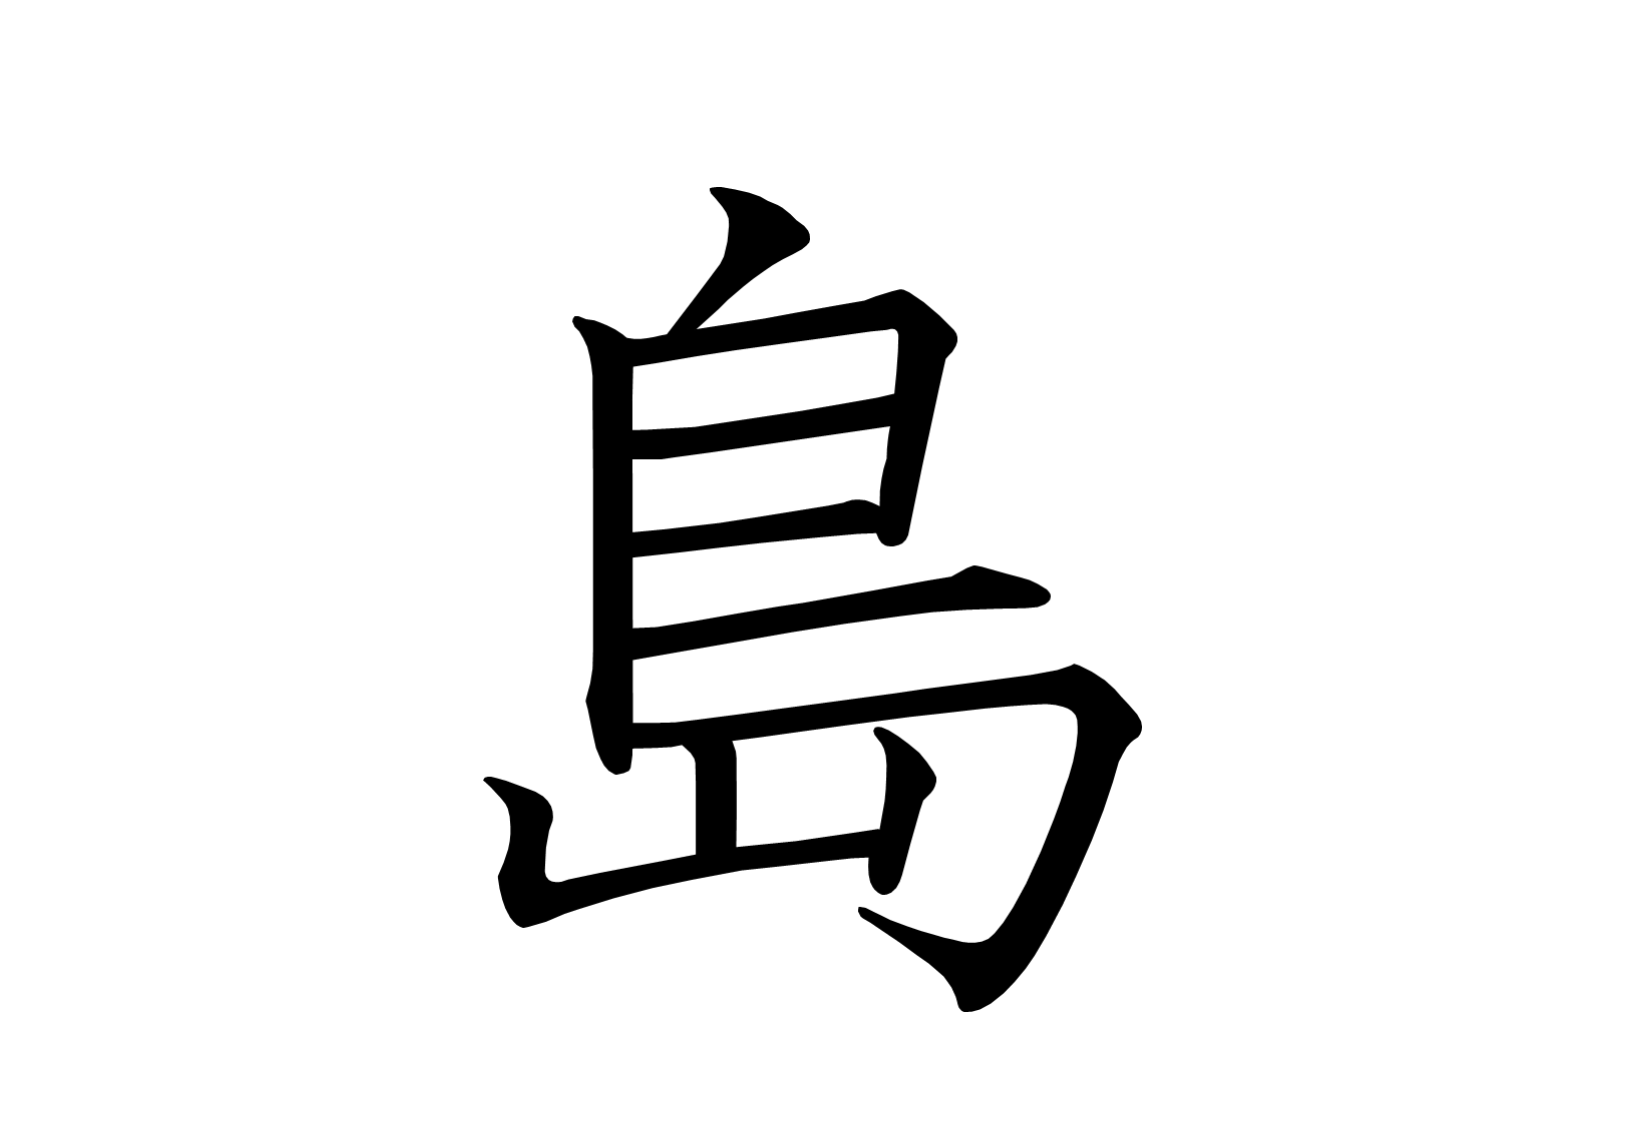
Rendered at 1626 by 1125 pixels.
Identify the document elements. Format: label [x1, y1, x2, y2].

picture [483, 187, 1142, 1013]
